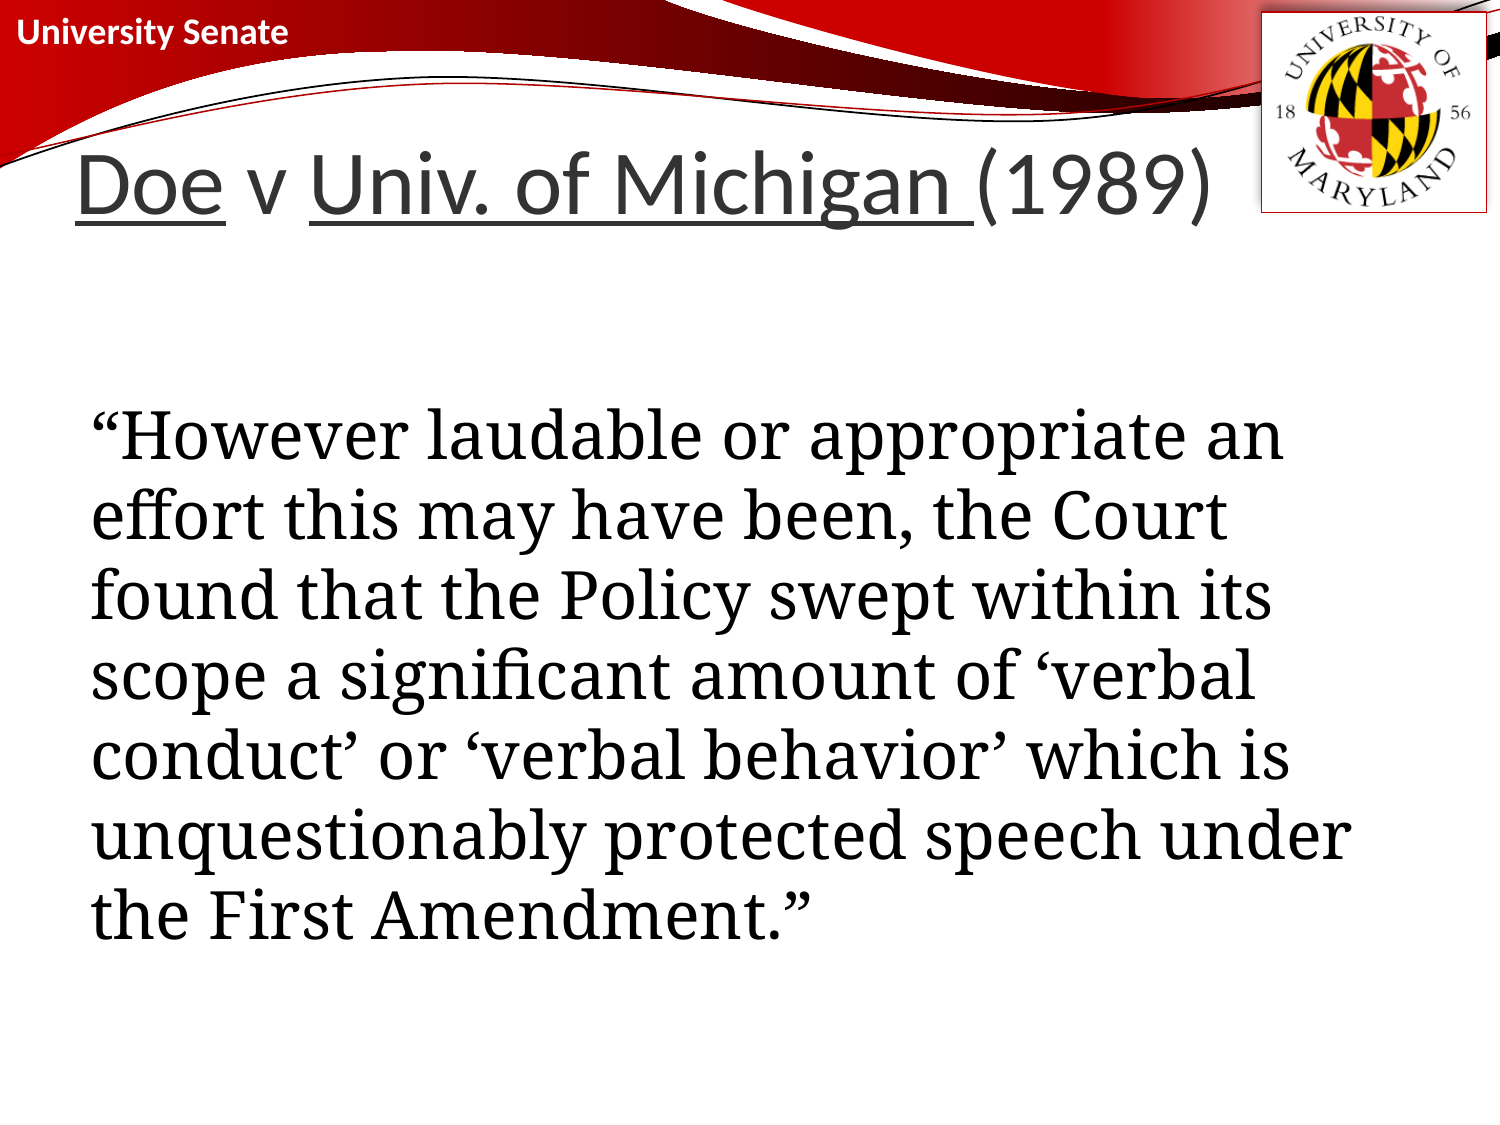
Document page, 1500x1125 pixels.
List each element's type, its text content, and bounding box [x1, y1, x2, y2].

title Doe v Univ. of Michigan (1989) [75, 115, 1250, 304]
list “However laudable or appropriate an effort this may have been, the Court found that the Policy swept within its scope a significant amount of ‘verbal conduct’ or ‘verbal behavior’ which is unquestionably protected speech under the First Amendment.” [75, 385, 1425, 1038]
picture [1262, 13, 1486, 212]
